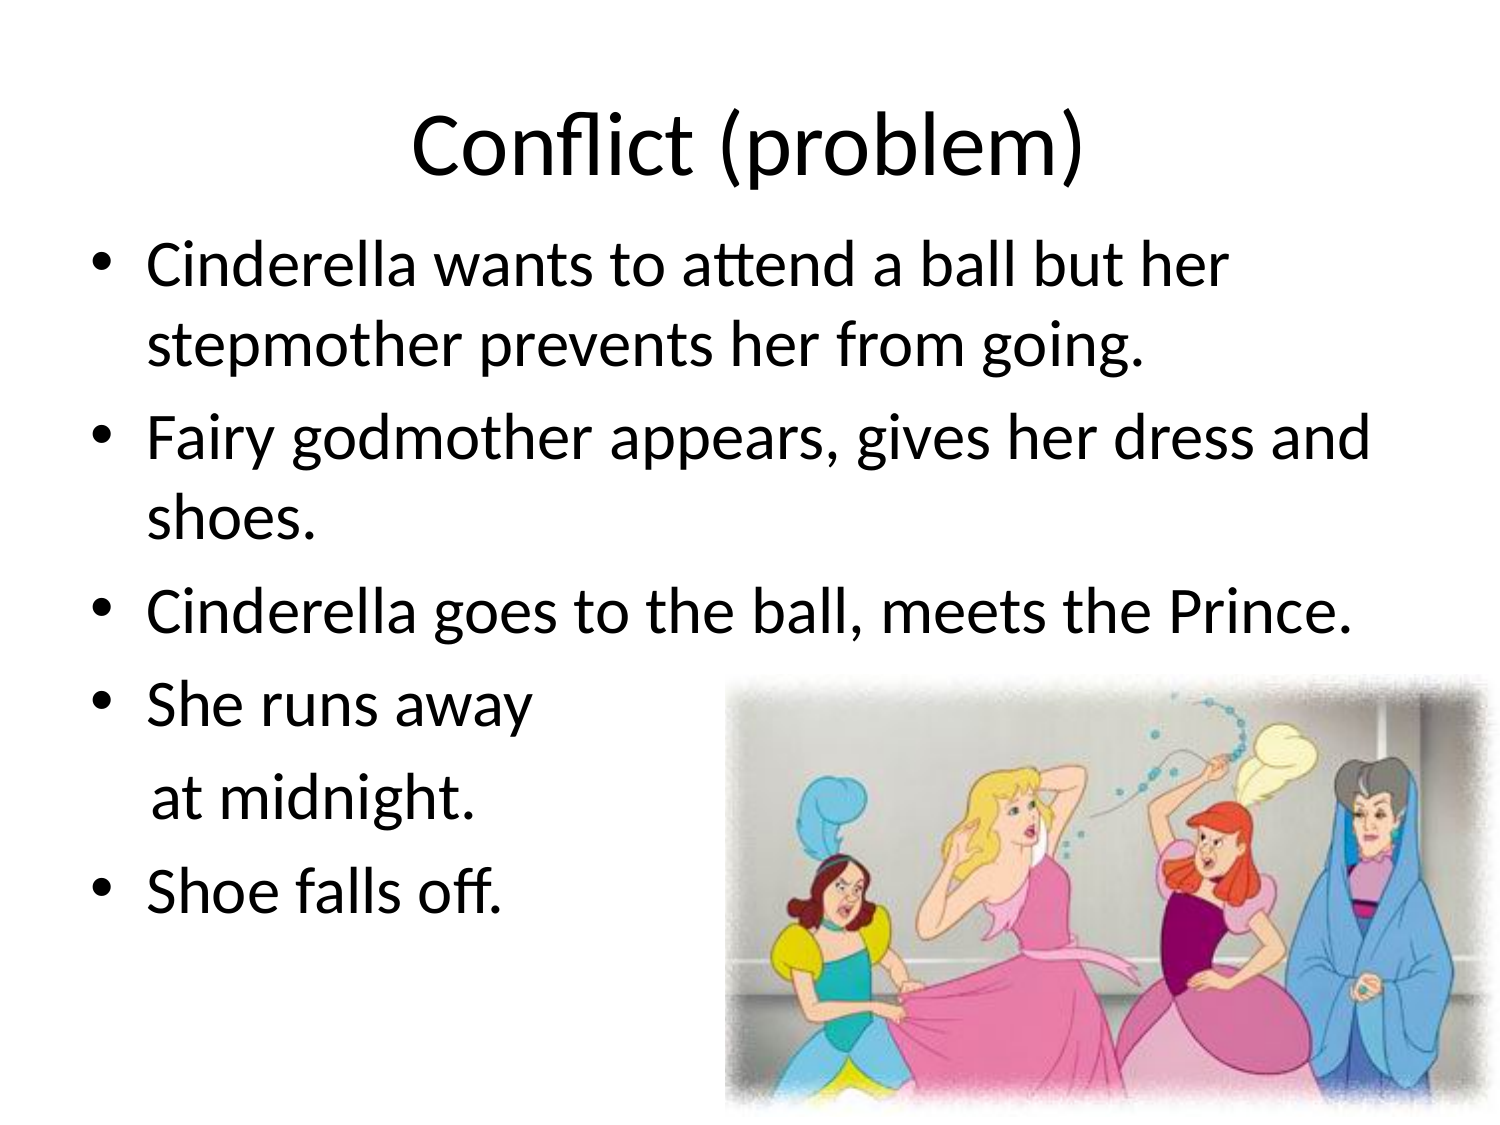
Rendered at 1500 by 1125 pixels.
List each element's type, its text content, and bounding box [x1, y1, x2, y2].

picture [724, 674, 1500, 1117]
list Cinderella wants to attend a ball but her stepmother prevents her from going. Fairy godmother appears, gives her dress and shoes. Cinderella goes to the ball, meets the Prince. She runs away at midnight. Shoe falls off. [75, 212, 1425, 1005]
title Conflict (problem) [75, 45, 1425, 212]
